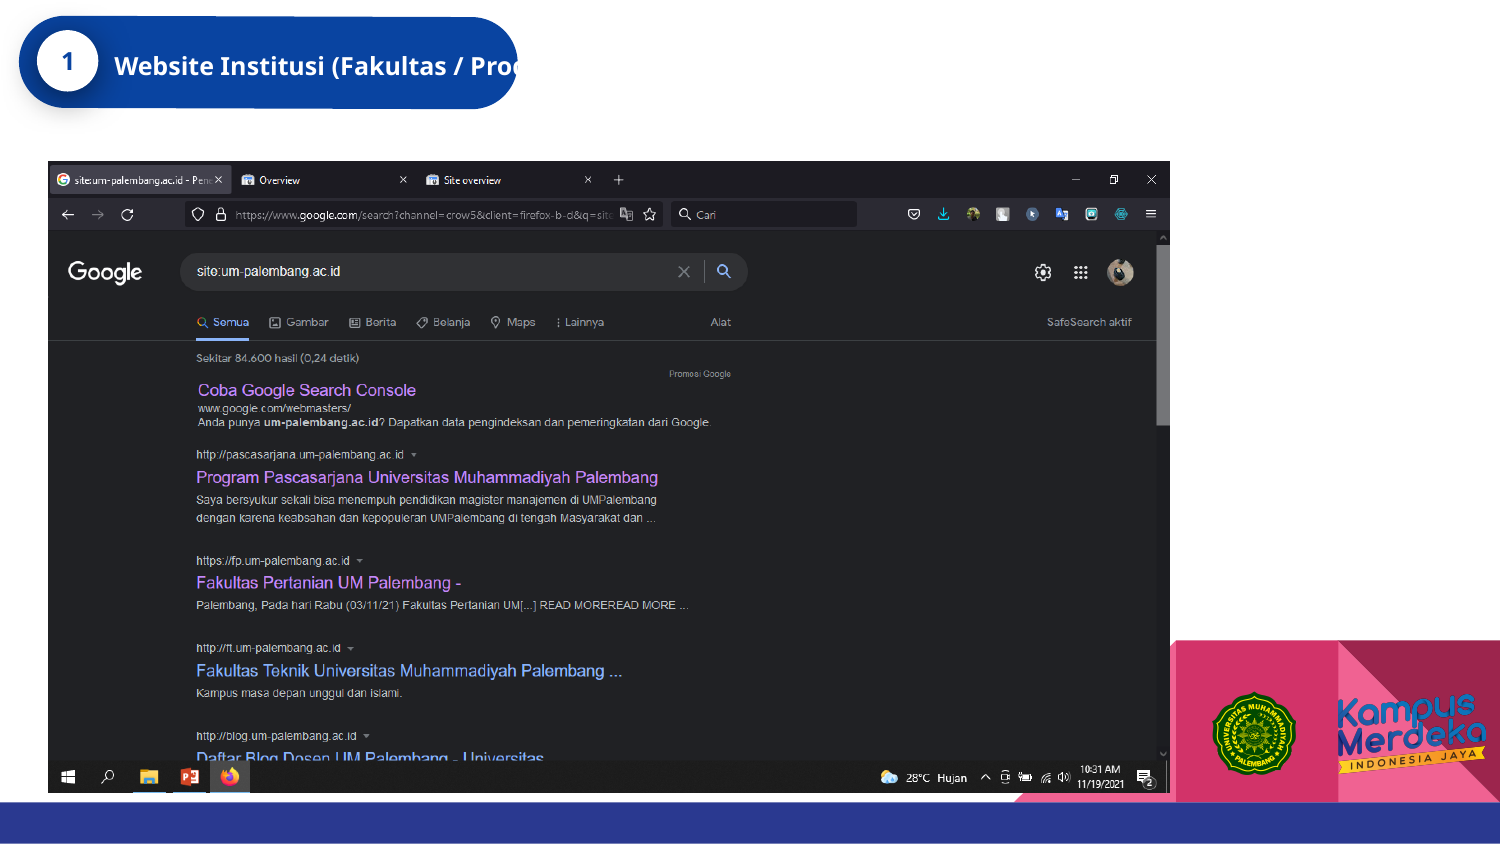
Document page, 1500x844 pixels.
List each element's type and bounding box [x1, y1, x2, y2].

text_box [0, 0, 547, 258]
picture [1338, 694, 1487, 774]
picture [1210, 690, 1298, 778]
picture [48, 161, 1170, 793]
